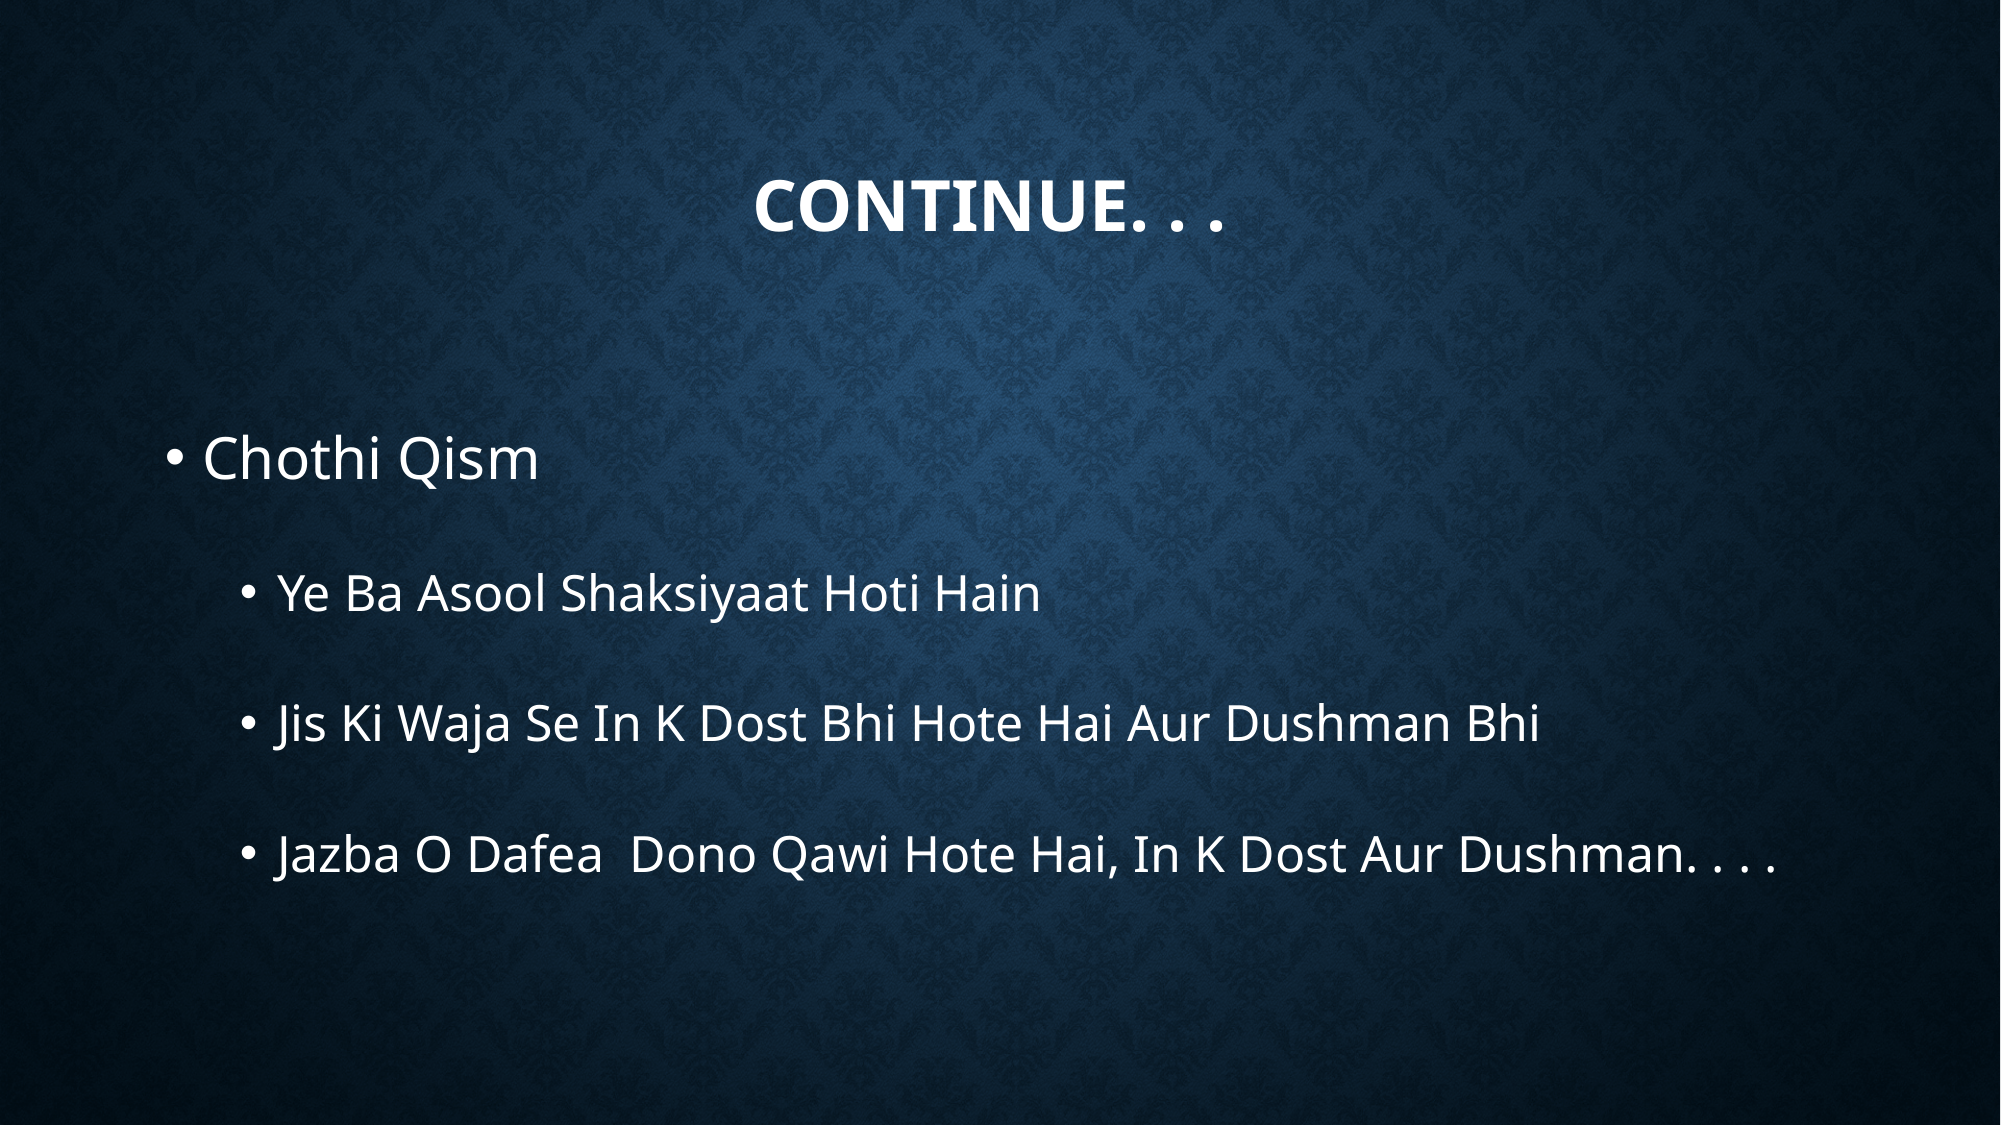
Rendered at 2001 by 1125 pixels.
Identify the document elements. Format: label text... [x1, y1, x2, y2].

title CONtinue. . . [149, 99, 1849, 318]
list Chothi Qism Ye Ba Asool Shaksiyaat Hoti Hain Jis Ki Waja Se In K Dost Bhi Hote Hai Aur Dushman Bhi Jazba O Dafea Dono Qawi Hote Hai, In K Dost Aur Dushman. . . . [149, 343, 1849, 950]
